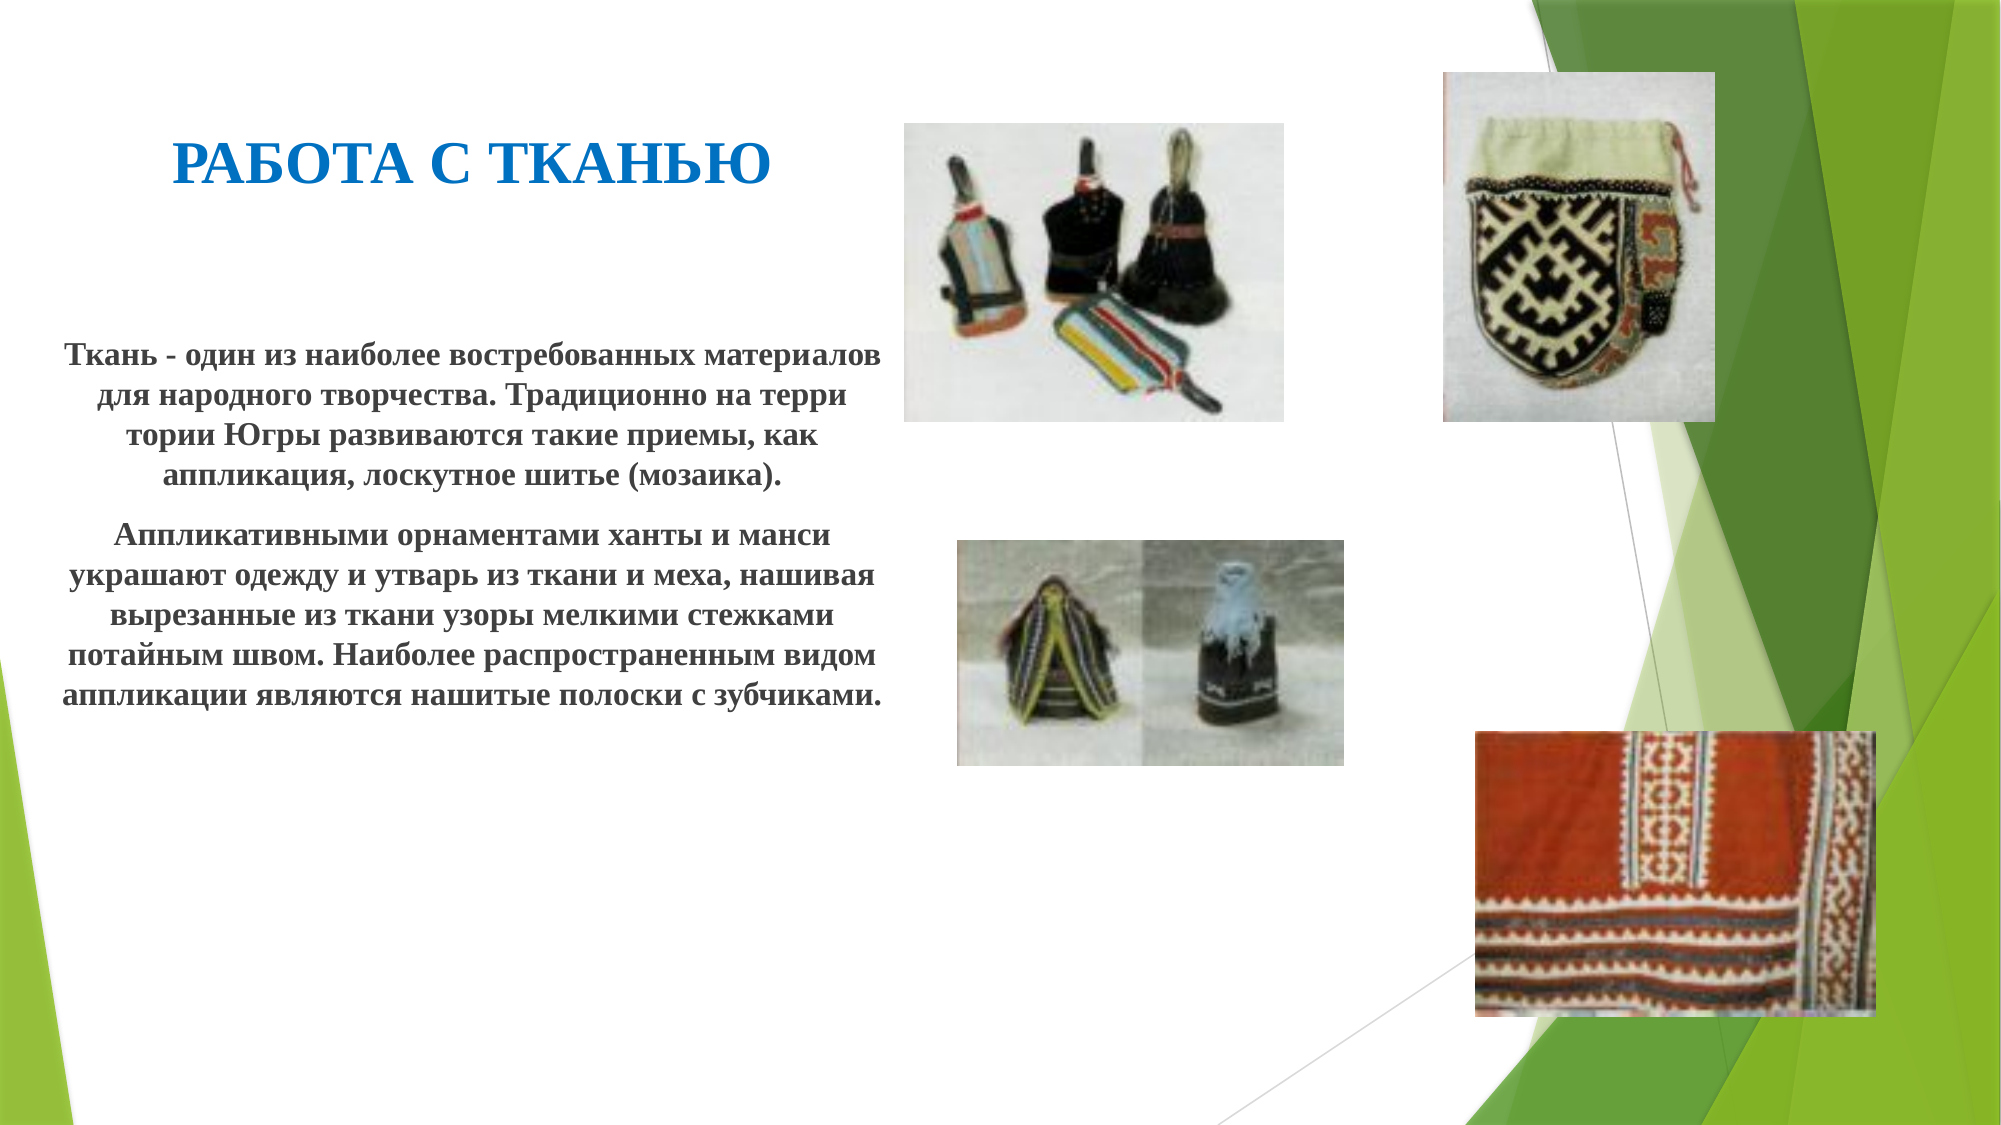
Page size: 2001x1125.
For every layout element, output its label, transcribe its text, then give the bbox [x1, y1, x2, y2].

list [956, 540, 1345, 766]
picture [1474, 731, 1876, 1018]
title РАБОТА С ТКАНЬЮ [149, 44, 796, 203]
picture [904, 123, 1285, 423]
picture [1443, 72, 1715, 423]
list Ткань - один из наиболее востребованных матери­алов для народного творчества. Традиционно на терри­тории Югры развиваются такие приемы, как аппликация, лоскутное шитье (мозаика). Аппликативными орнаментами ханты и манси украша­ют одежду и утварь из ткани и меха, нашивая вырезанные из ткани узоры мелкими стежками потайным швом. Наиболее распространенным видом аппликации являются нашитые полоски с зубчиками. [45, 324, 900, 843]
